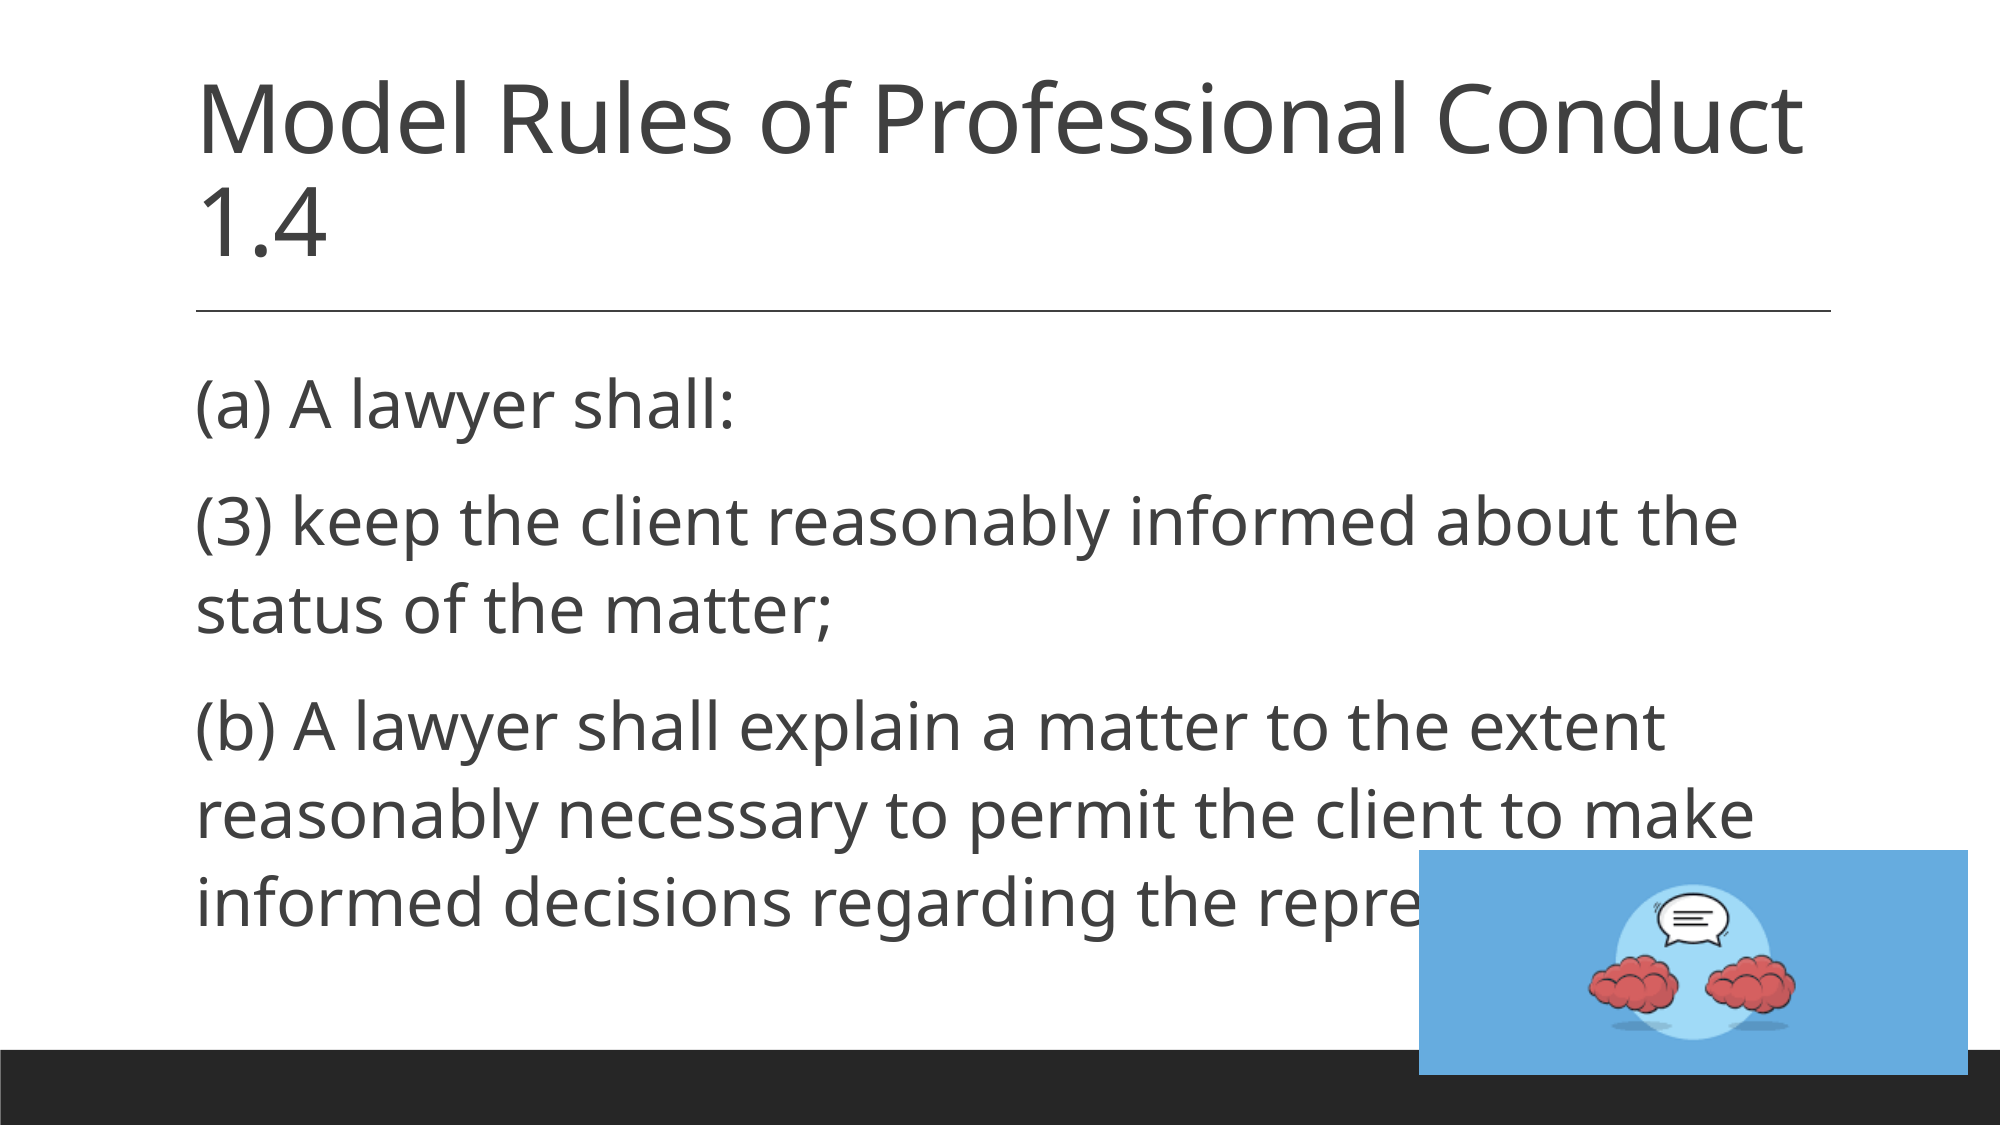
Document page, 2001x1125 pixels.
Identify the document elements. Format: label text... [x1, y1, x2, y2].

title Model Rules of Professional Conduct 1.4 [180, 47, 1830, 285]
picture [1418, 850, 1969, 1075]
list (a) A lawyer shall: (3) keep the client reasonably informed about the status of the matter; (b) A lawyer shall explain a matter to the extent reasonably necessary to permit the client to make informed decisions regarding the representation. [180, 345, 1830, 963]
